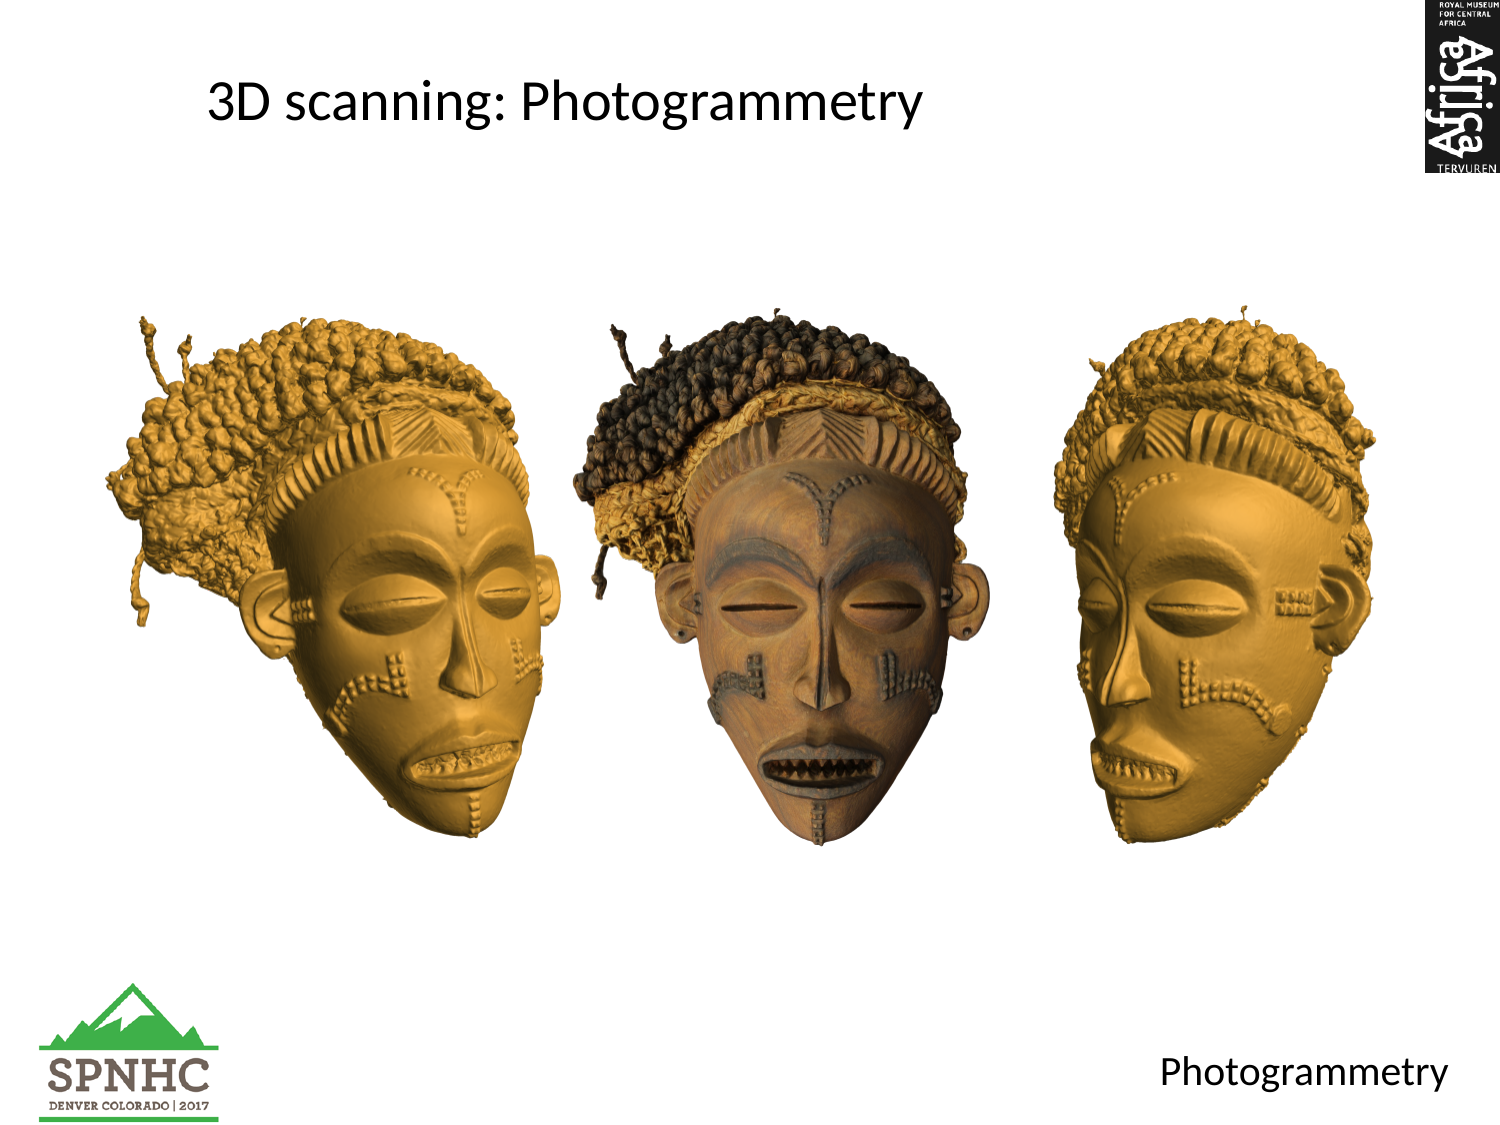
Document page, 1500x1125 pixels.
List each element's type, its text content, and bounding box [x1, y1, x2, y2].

picture [1, 969, 255, 1125]
picture [1424, 0, 1500, 173]
text_box 3D scanning: Photogrammetry [206, 45, 1419, 149]
picture [76, 277, 1500, 886]
text_box Photogrammetry [1015, 1036, 1464, 1102]
